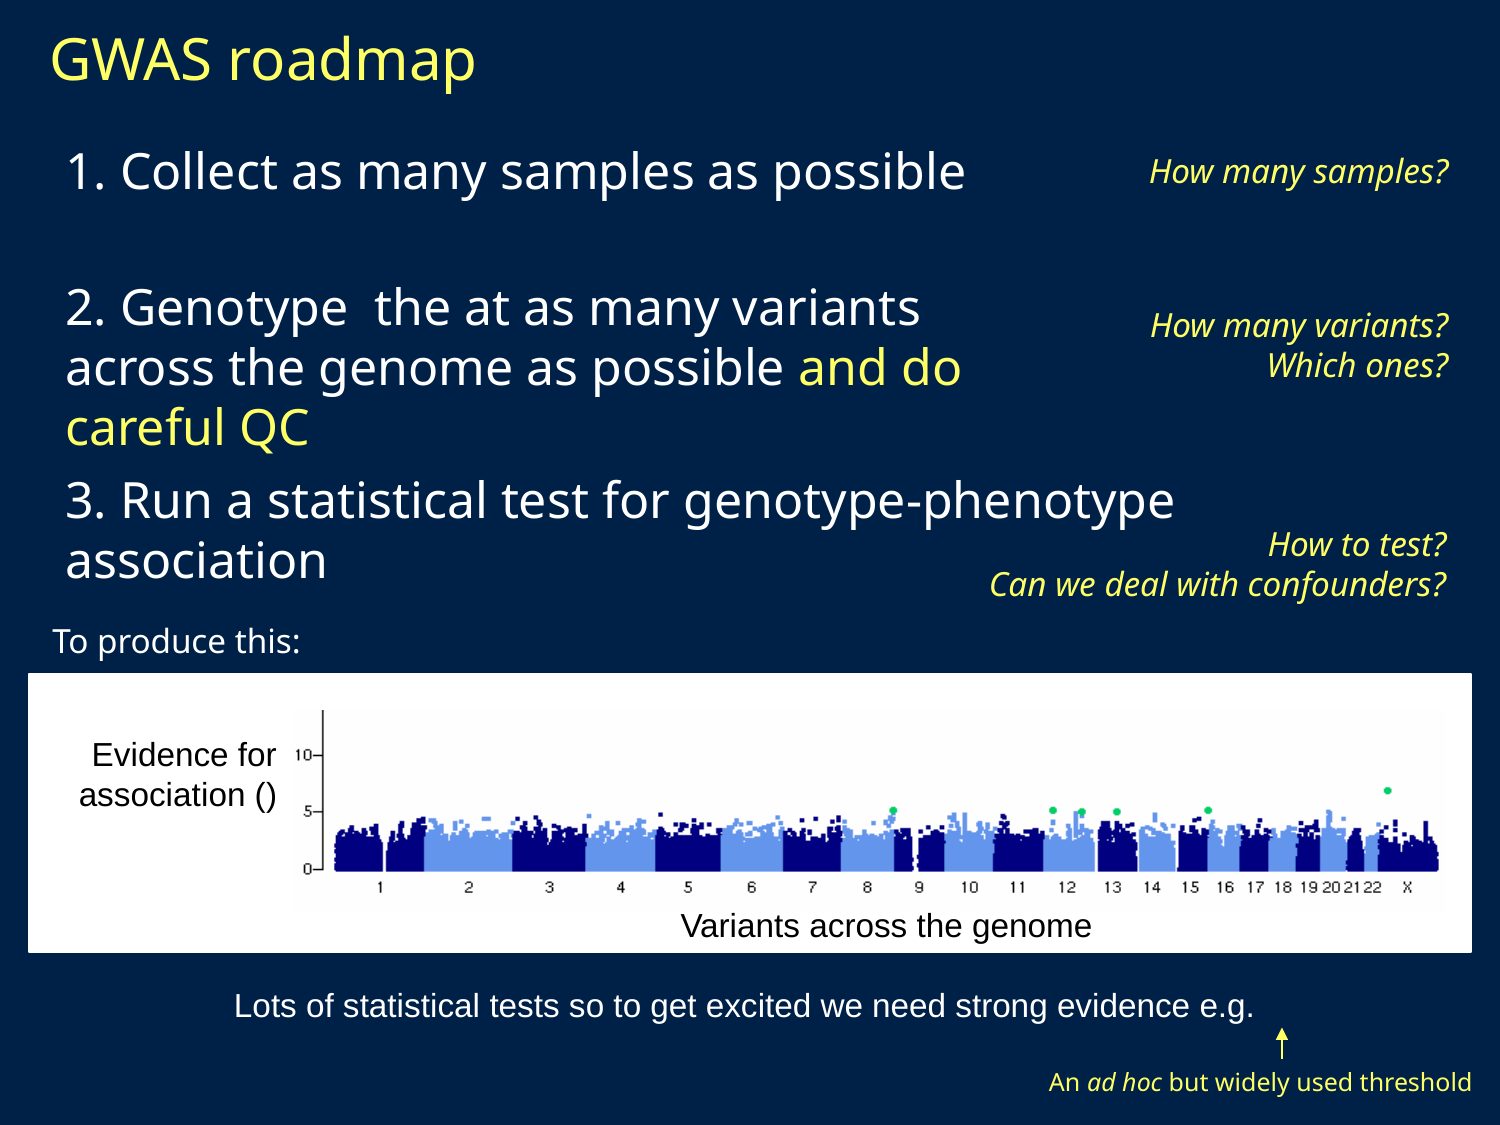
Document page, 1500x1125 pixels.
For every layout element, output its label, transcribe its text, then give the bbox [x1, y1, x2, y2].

title GWAS roadmap [34, 1, 1464, 100]
text_box How to test? Can we deal with confounders? [974, 516, 1462, 611]
text_box How many samples? [1134, 142, 1464, 198]
text_box 2. Genotype the at as many variants across the genome as possible and do careful QC [50, 267, 1097, 461]
text_box An ad hoc but widely used threshold [1034, 1058, 1488, 1104]
text_box 3. Run a statistical test for genotype-phenotype association [50, 461, 1282, 597]
text_box Variants across the genome [665, 921, 1108, 952]
text_box How many variants? Which ones? [1096, 296, 1464, 392]
picture [291, 710, 1446, 913]
text_box 1. Collect as many samples as possible [50, 132, 1025, 208]
text_box To produce this: [37, 612, 316, 668]
text_box [28, 674, 1472, 953]
